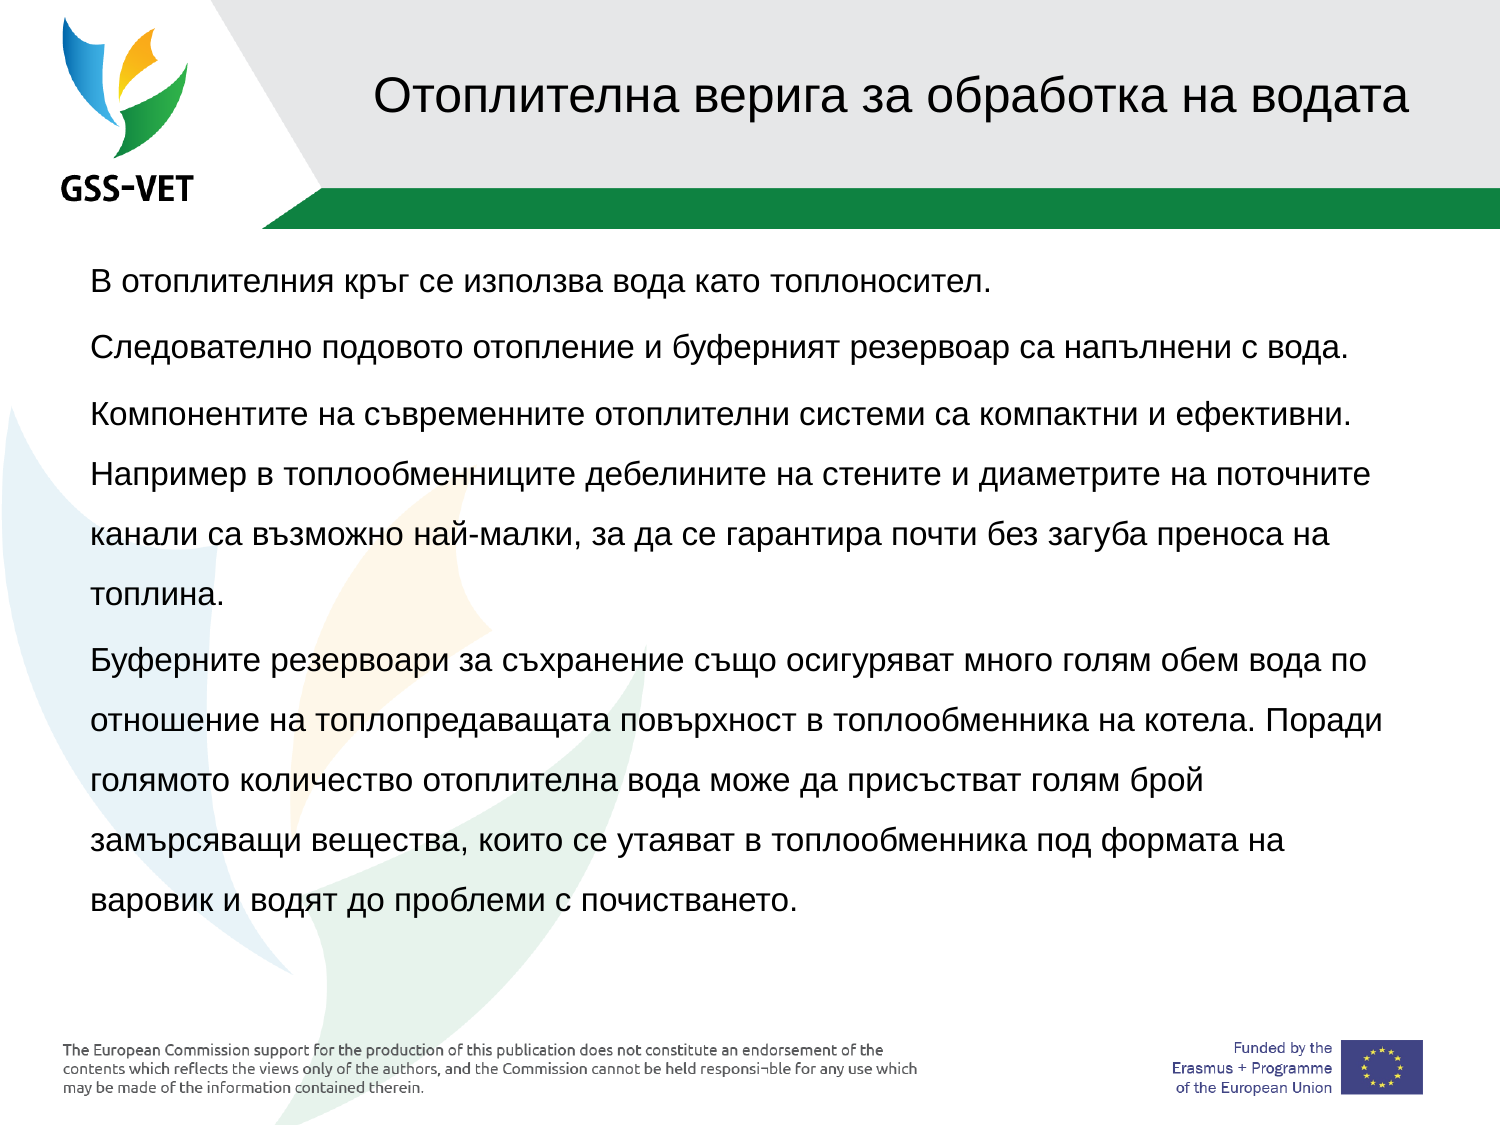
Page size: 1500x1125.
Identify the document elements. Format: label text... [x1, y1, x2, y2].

picture [0, 0, 1500, 1125]
title Отоплителна верига за обработка на водата [324, 0, 1425, 185]
list В отоплителния кръг се използва вода като топлоносител. Следователно подовото отопление и буферният резервоар са напълнени с вода. Компонентите на съвременните отоплителни системи са компактни и ефективни. Например в топлообменниците дебелините на стените и диаметрите на поточните канали са възможно най-малки, за да се гарантира почти без загуба преноса на топлина. Буферните резервоари за съхранение също осигуряват много голям обем вода по отношение на топлопредаващата повърхност в топлообменника на котела. Поради голямото количество отоплителна вода може да присъстват голям брой замърсяващи вещества, които се утаяват в топлообменника под формата на варовик и водят до проблеми с почистването. [75, 231, 1425, 1047]
